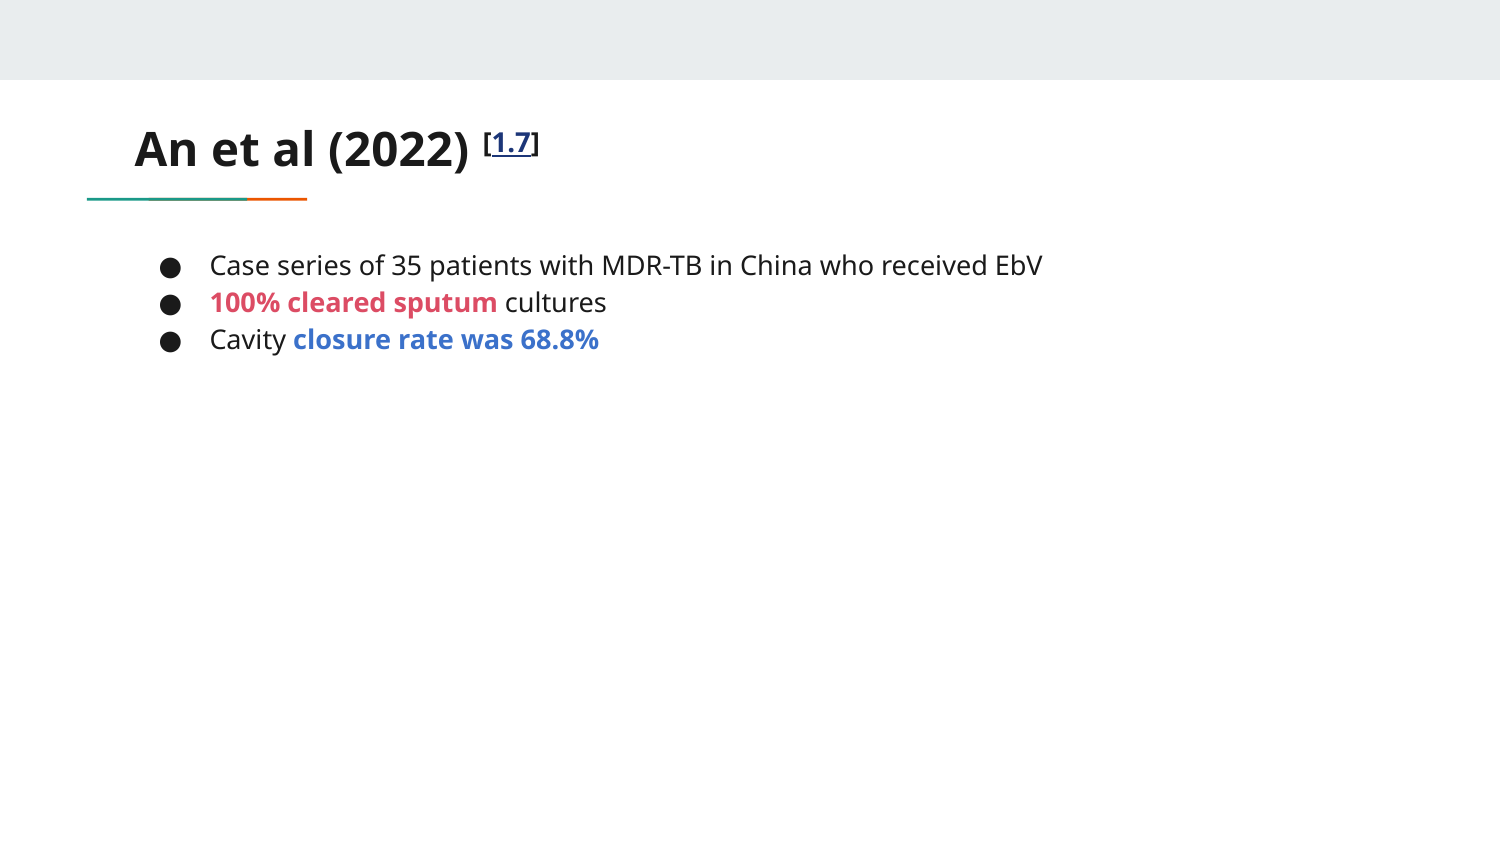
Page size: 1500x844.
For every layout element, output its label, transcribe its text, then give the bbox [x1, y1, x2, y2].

list Case series of 35 patients with MDR-TB in China who received EbV 100% cleared sputum cultures Cavity closure rate was 68.8% [119, 228, 1381, 600]
title An et al (2022) [1.7] [119, 103, 1381, 192]
